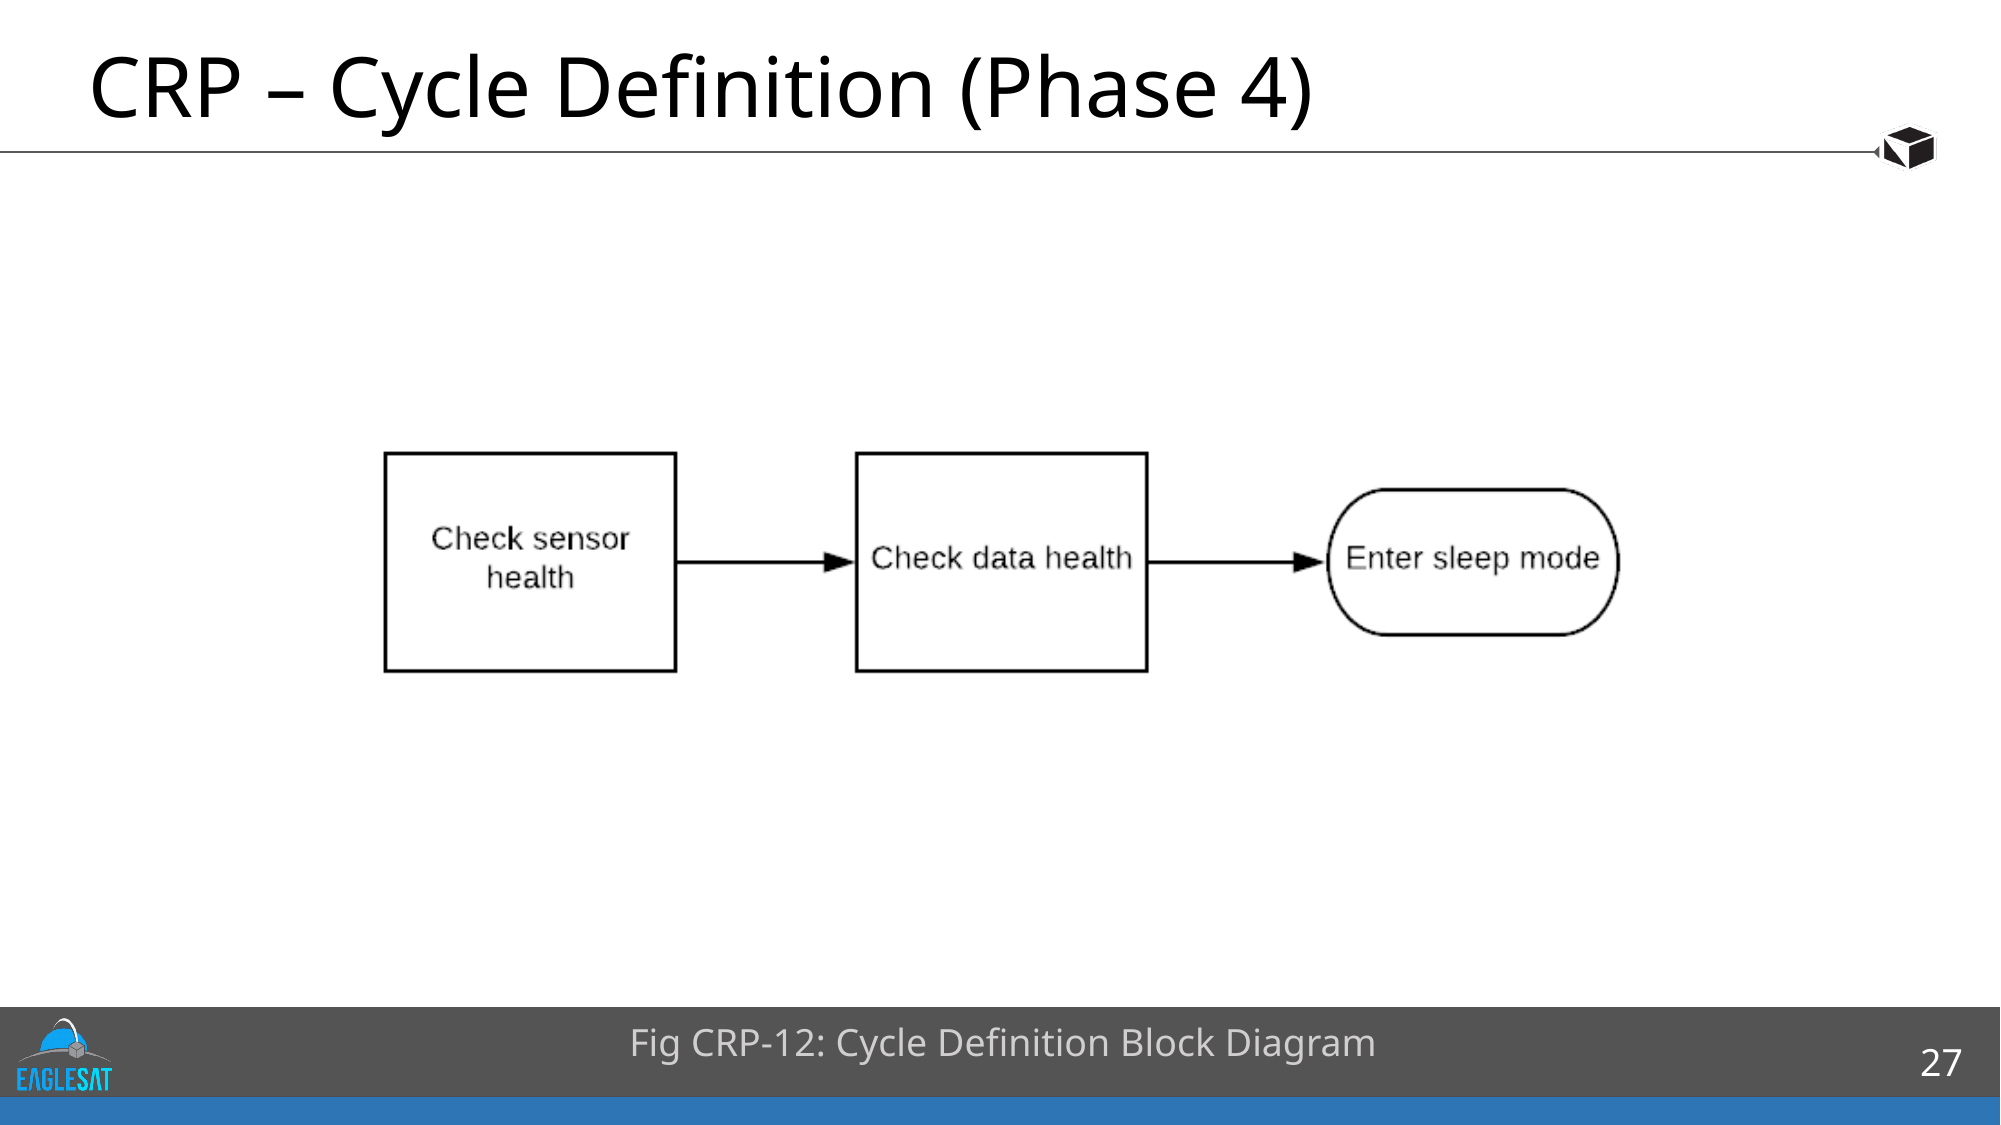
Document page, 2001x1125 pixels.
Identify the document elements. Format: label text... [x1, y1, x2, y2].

title CRP – Cycle Definition (Phase 4) [74, 19, 1873, 143]
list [360, 407, 1639, 718]
text_box Fig CRP-12: Cycle Definition Block Diagram [596, 1011, 1410, 1072]
slide_number 27 [1883, 1034, 2000, 1094]
picture [12, 1011, 117, 1093]
